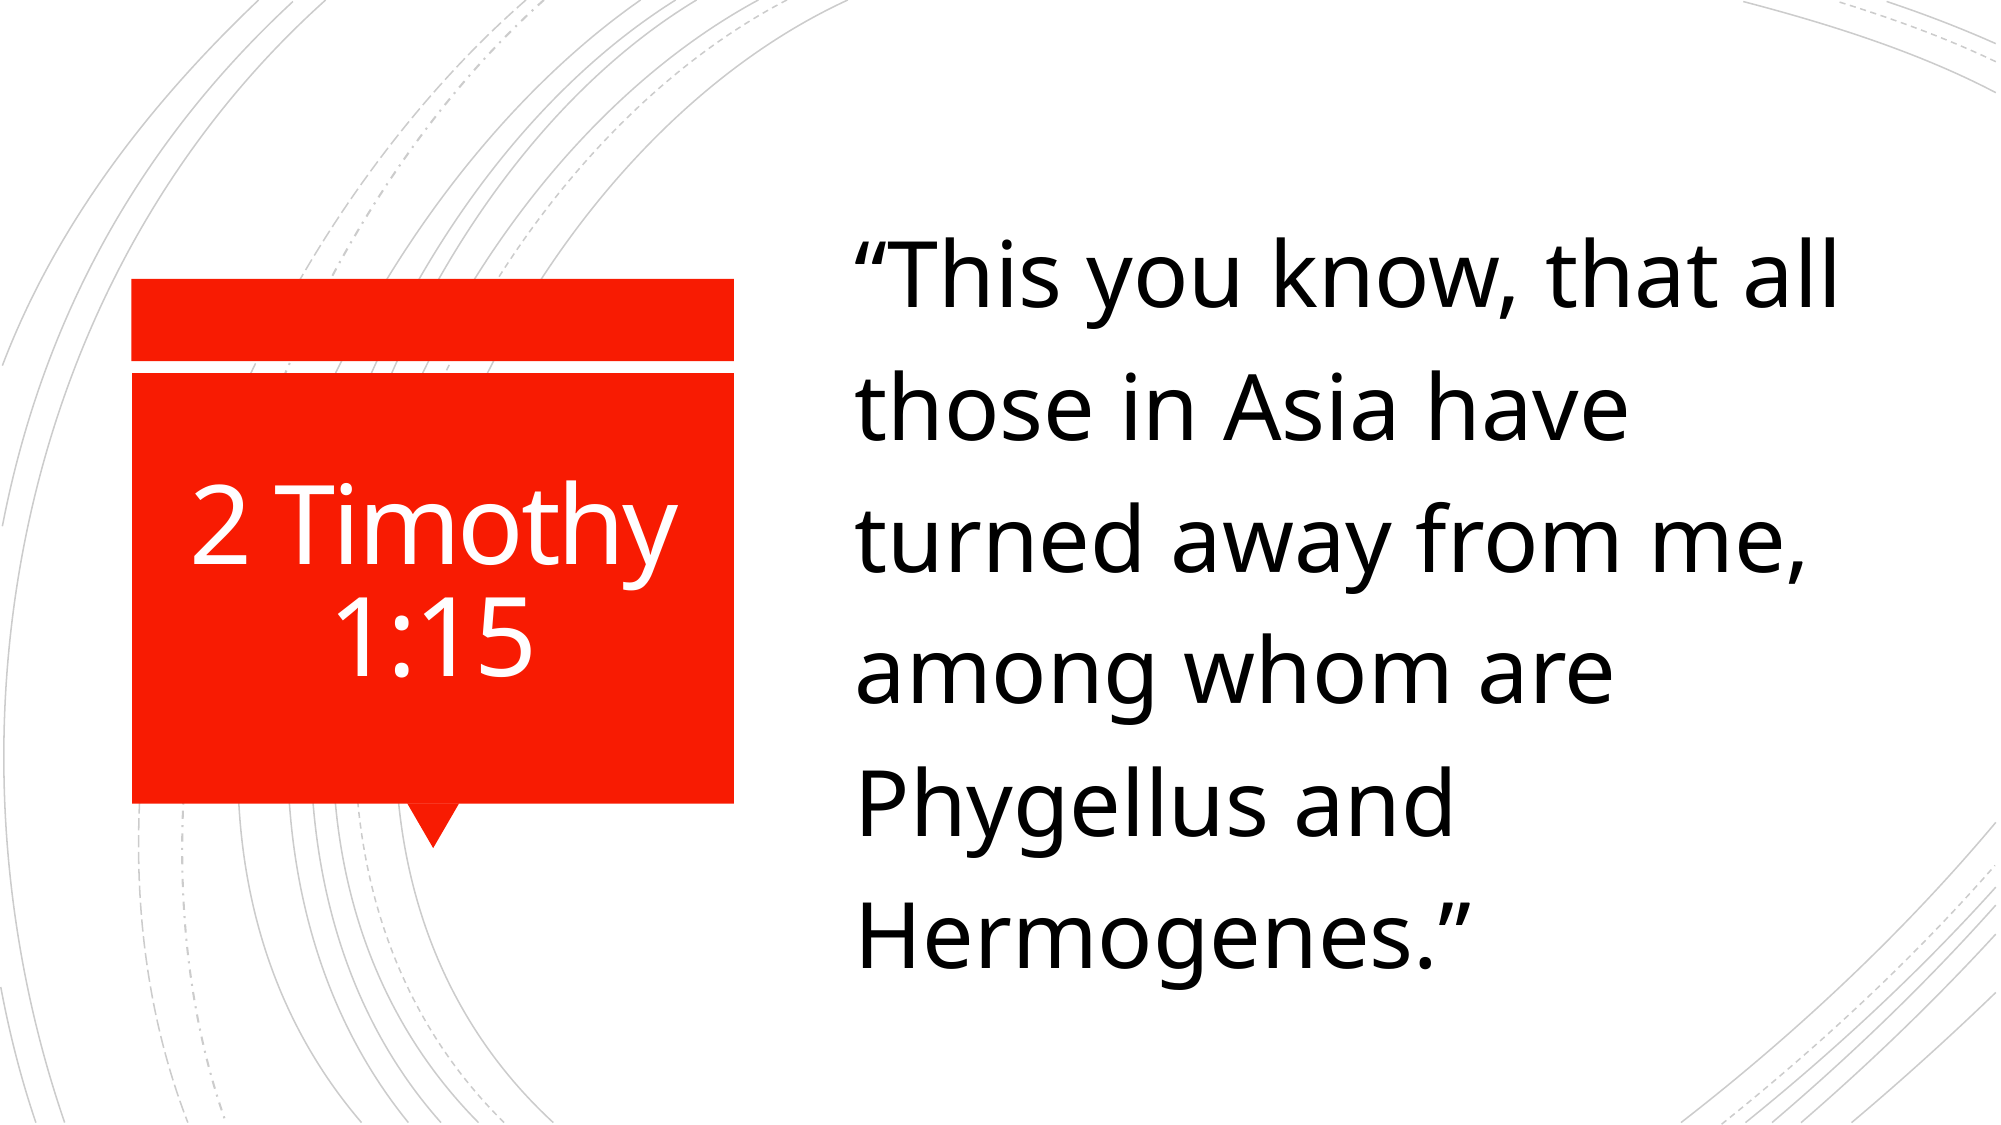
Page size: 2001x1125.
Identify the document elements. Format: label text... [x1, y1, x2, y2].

list “This you know, that all those in Asia have turned away from me, among whom are Phygellus and Hermogenes.” [839, 95, 1871, 1086]
title 2 Timothy 1:15 [145, 385, 720, 789]
